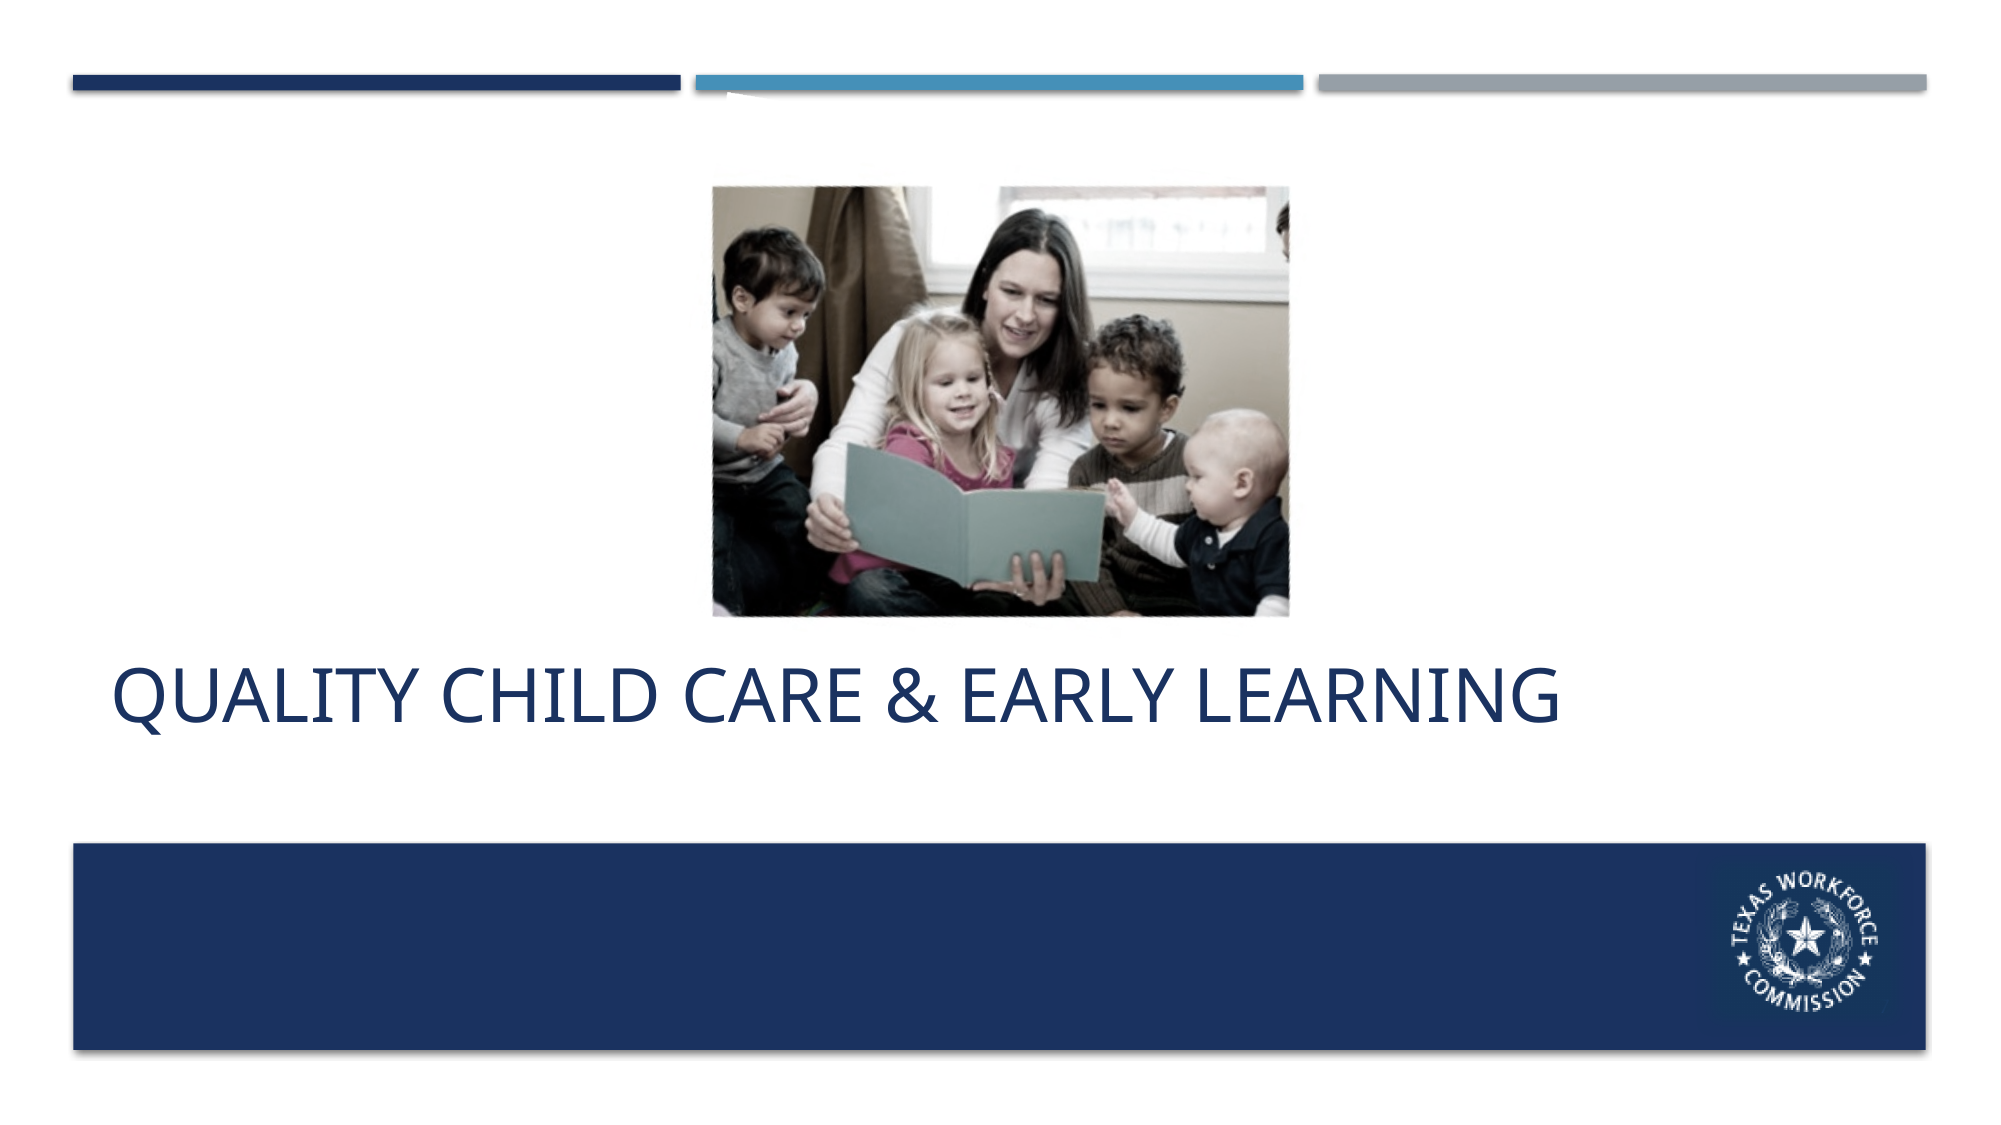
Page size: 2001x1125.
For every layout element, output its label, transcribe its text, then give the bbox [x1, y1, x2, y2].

picture [660, 93, 1359, 661]
picture [1692, 842, 1916, 1039]
title Quality Child Care & Early Learning [95, 499, 1905, 745]
